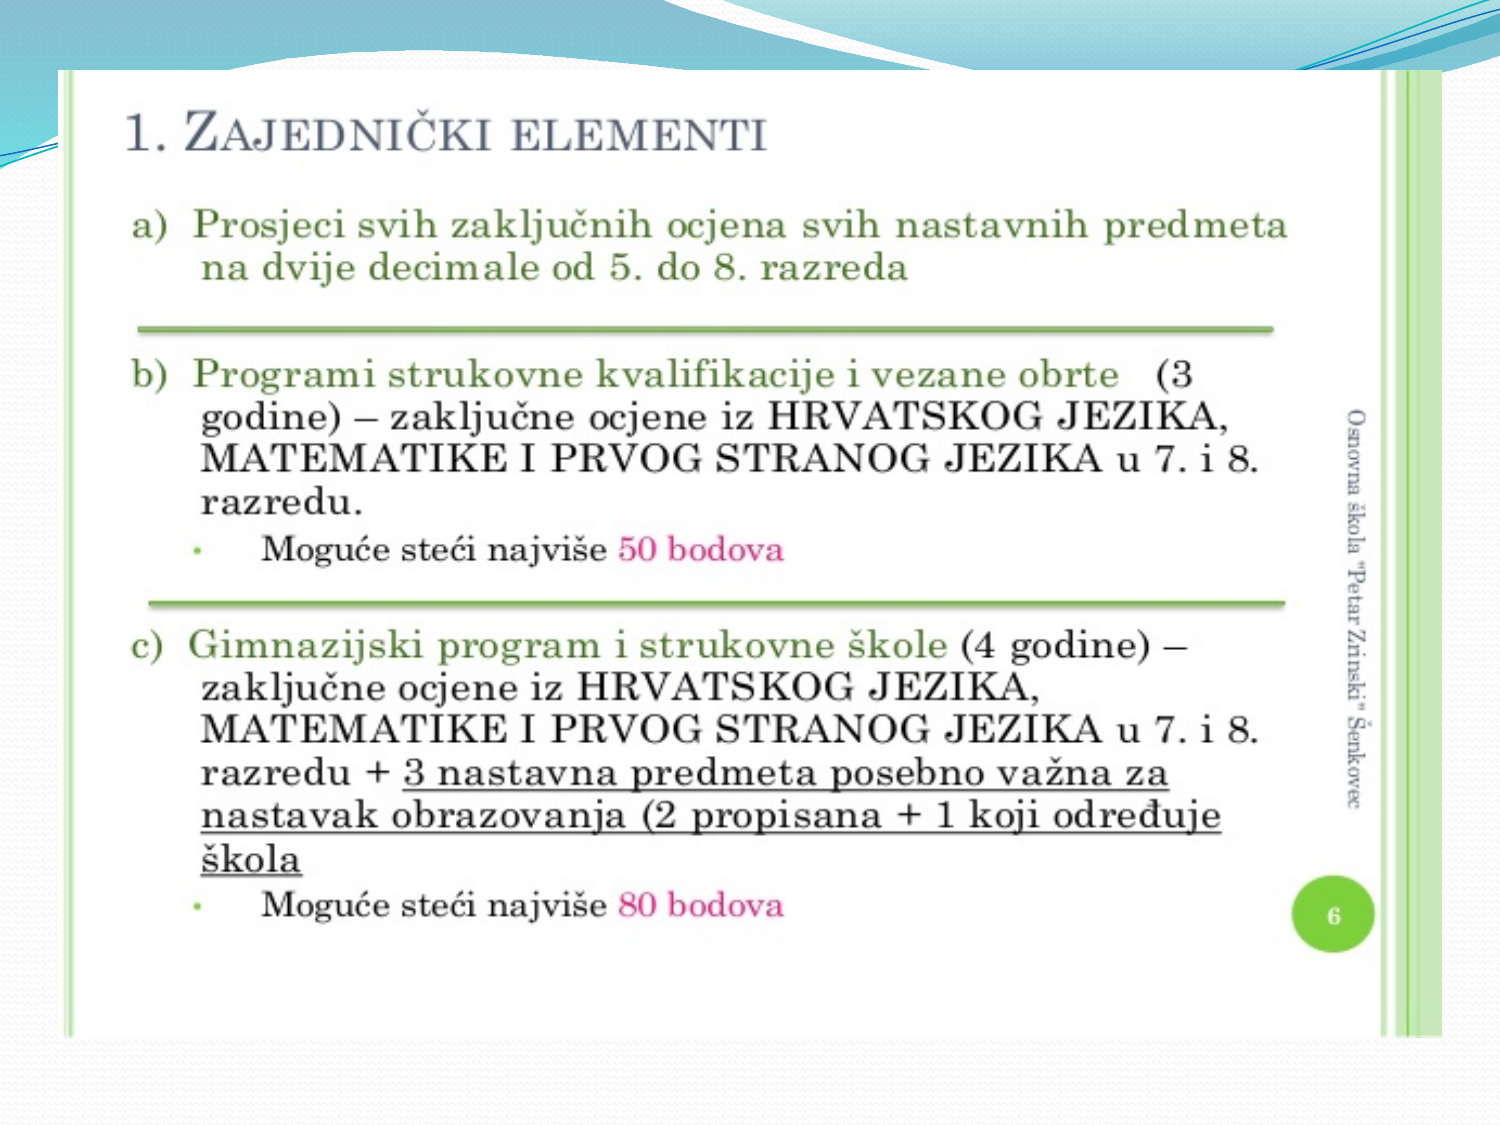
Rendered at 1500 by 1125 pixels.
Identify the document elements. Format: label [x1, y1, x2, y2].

list [58, 70, 1442, 1038]
